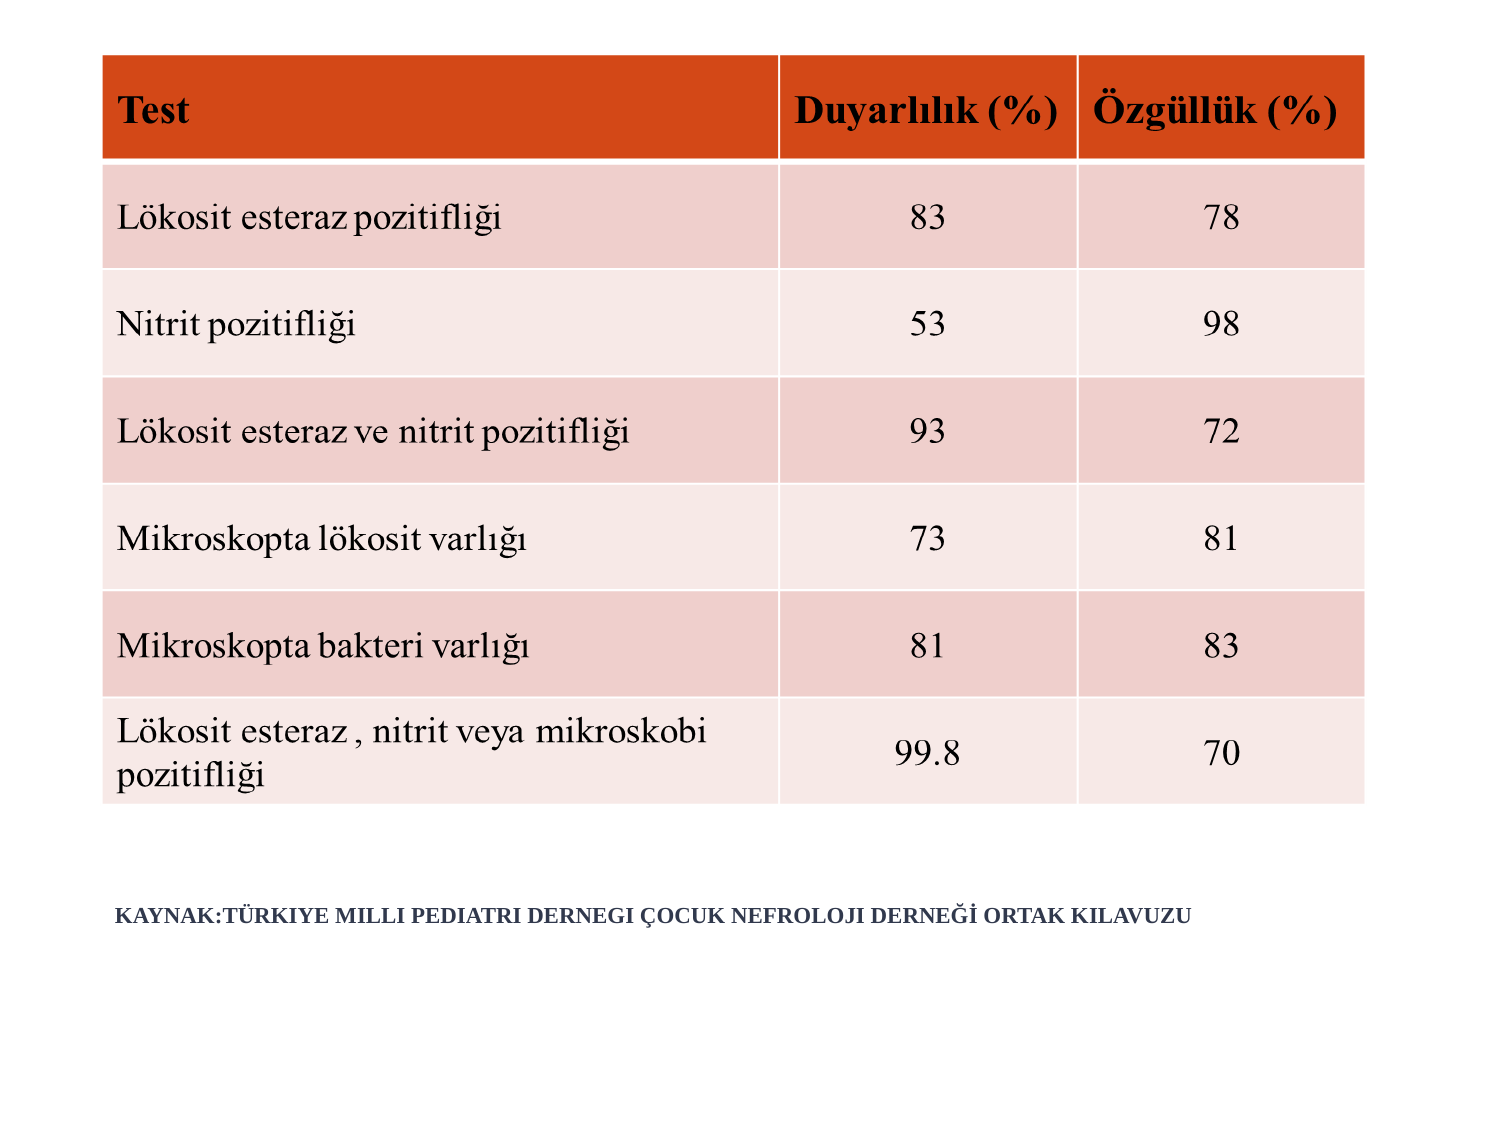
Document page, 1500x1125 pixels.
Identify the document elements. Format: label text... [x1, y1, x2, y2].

text_box KAYNAK:TÜRKIYE MILLI PEDIATRI DERNEGI ÇOCUK NEFROLOJI DERNEĞİ ORTAK KILAVUZU [100, 893, 1270, 937]
picture [100, 53, 1371, 817]
text_box [74, 262, 1300, 1013]
